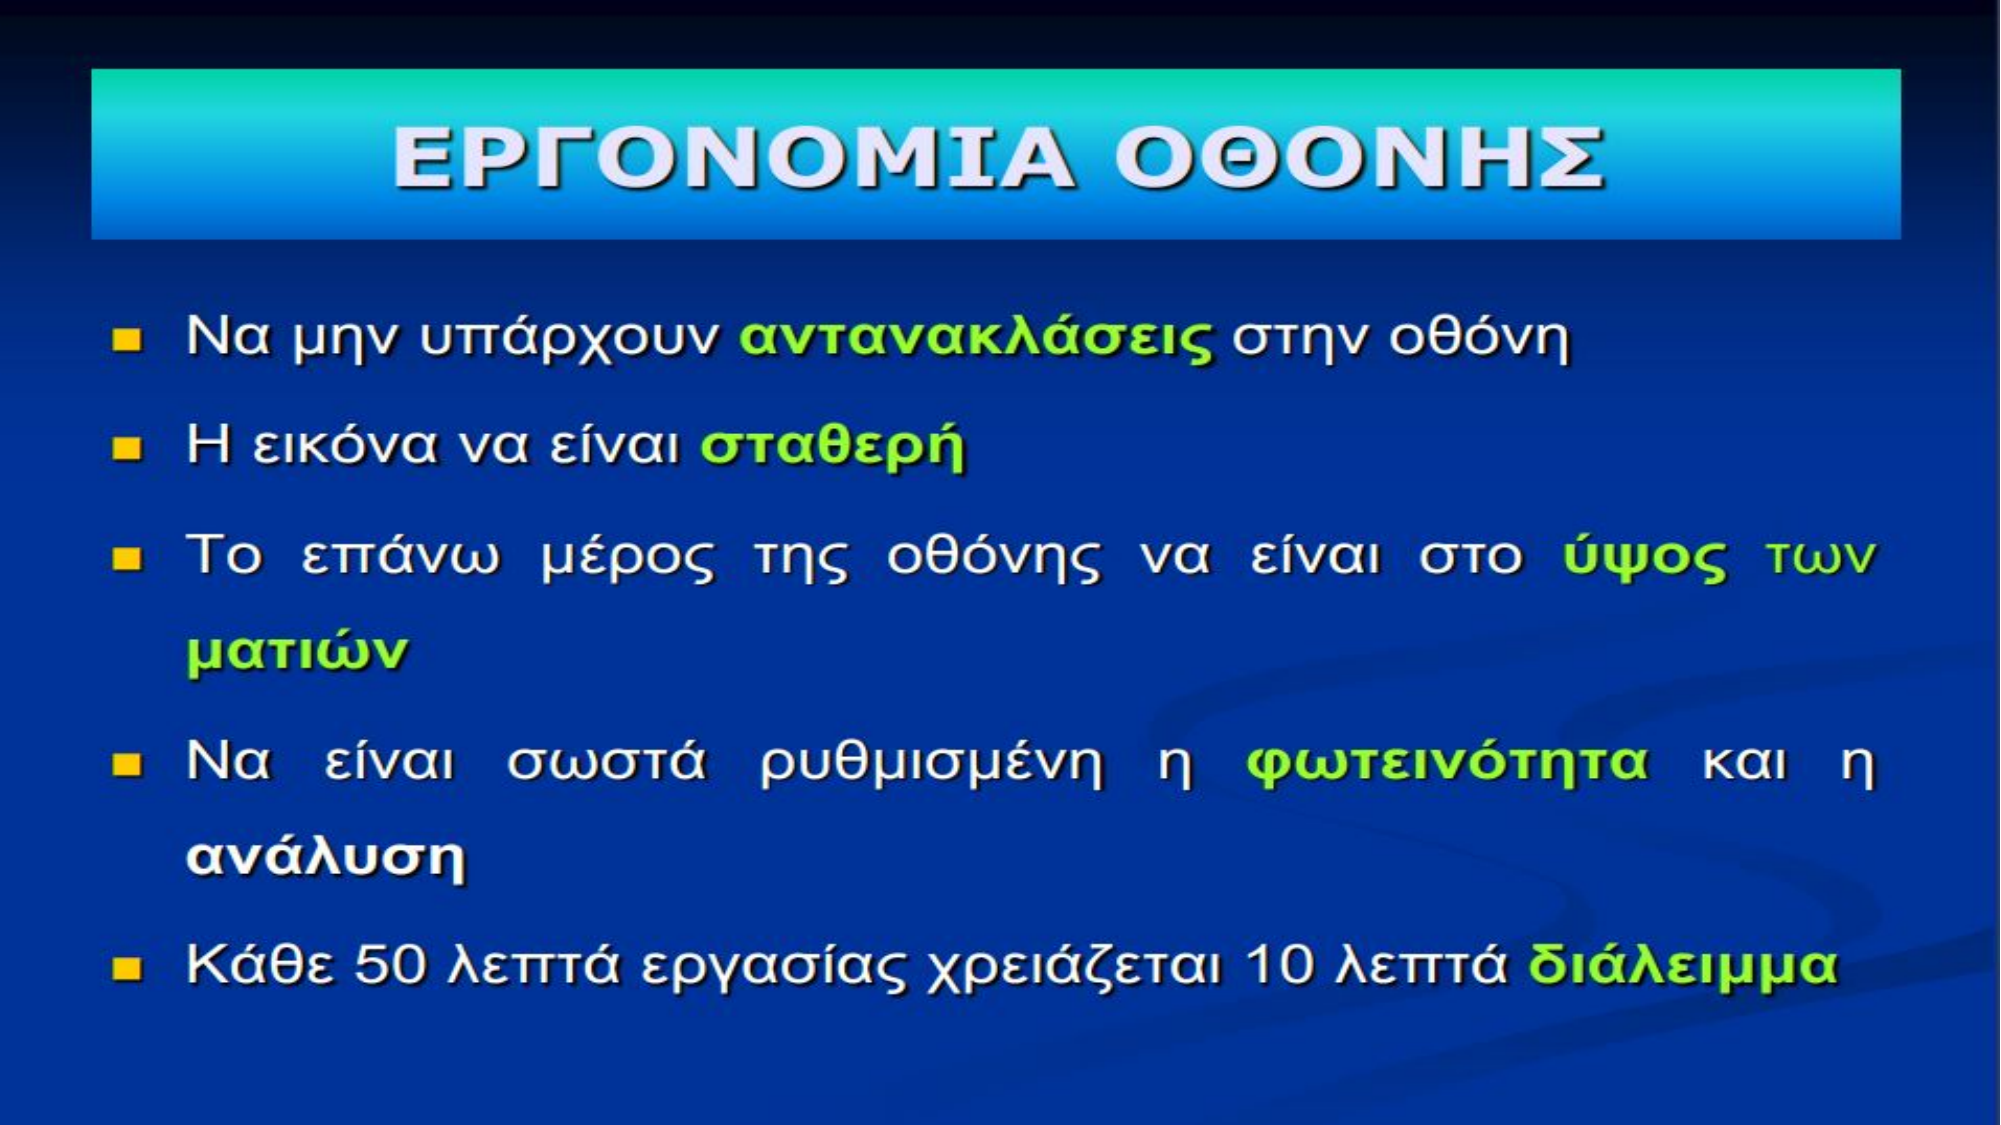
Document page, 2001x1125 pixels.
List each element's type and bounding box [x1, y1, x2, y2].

list [0, 0, 2000, 1125]
